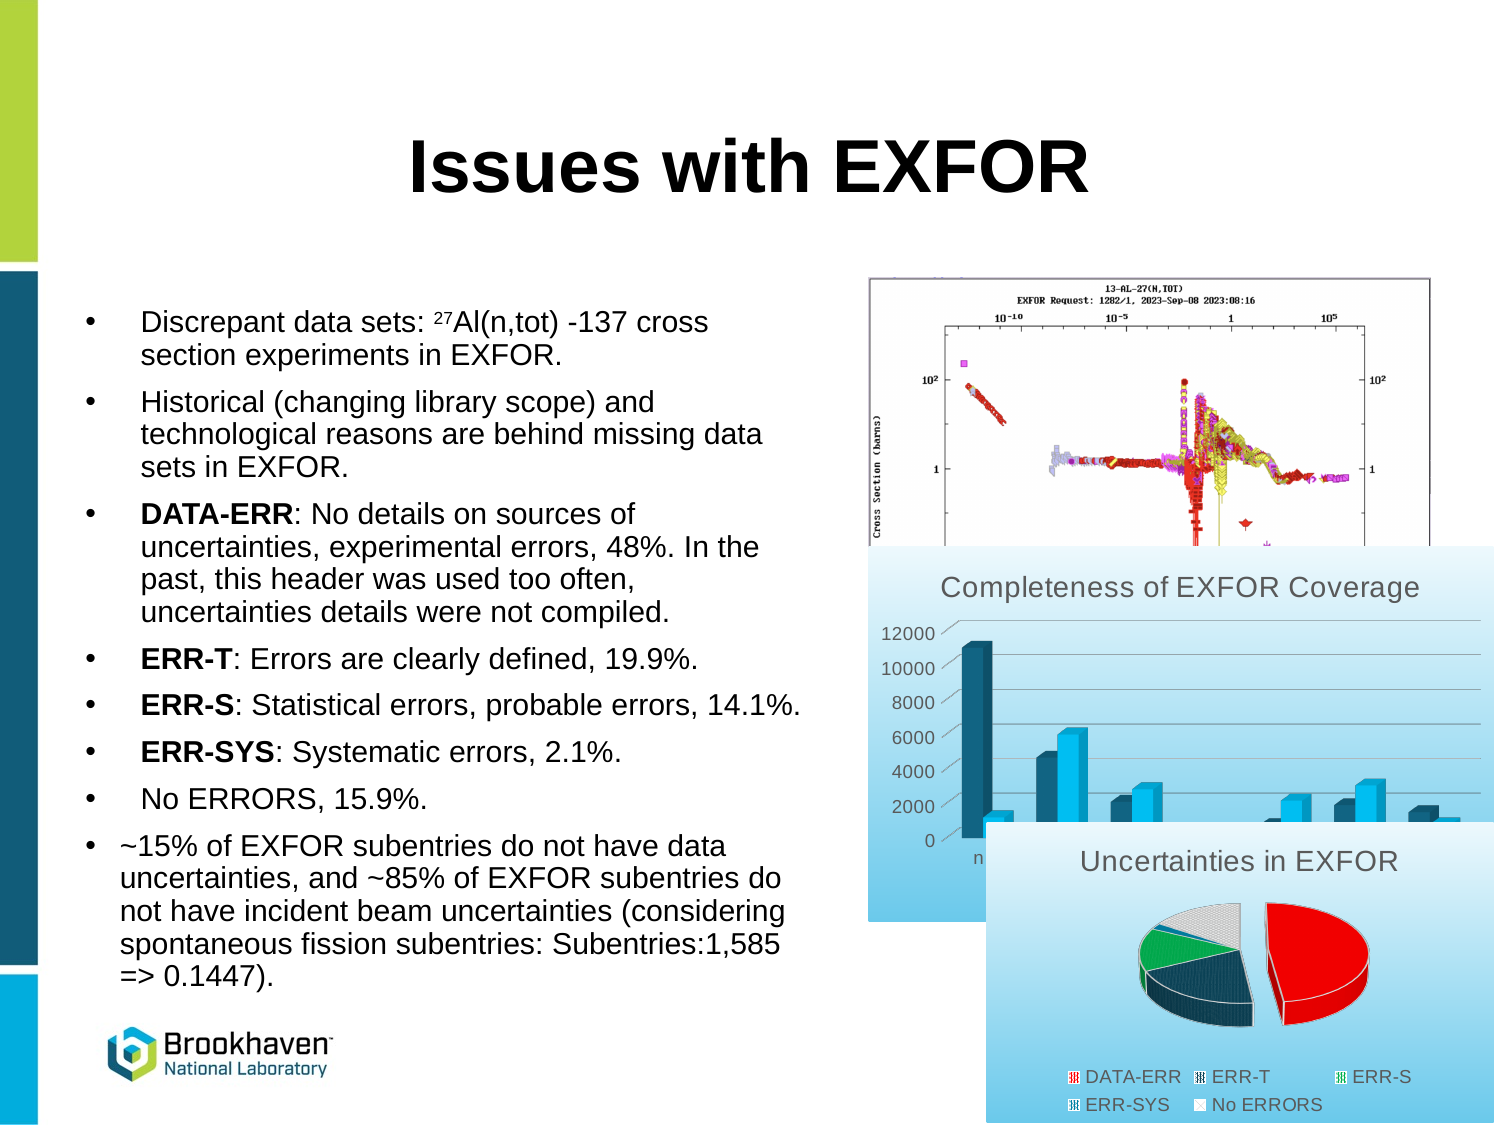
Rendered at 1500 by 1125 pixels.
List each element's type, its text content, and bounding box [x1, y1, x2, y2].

title Issues with EXFOR [70, 59, 1430, 278]
picture [0, 0, 1500, 1125]
chart [868, 546, 1494, 1123]
list Discrepant data sets: 27Al(n,tot) -137 cross section experiments in EXFOR. Historical (changing library scope) and technological reasons are behind missing data sets in EXFOR. DATA-ERR: No details on sources of uncertainties, experimental errors, 48%. In the past, this header was used too often, uncertainties details were not compiled. ERR-T: Errors are clearly defined, 19.9%. ERR-S: Statistical errors, probable errors, 14.1%. ERR-SYS: Systematic errors, 2.1%. No ERRORS, 15.9%. ~15% of EXFOR subentries do not have data uncertainties, and ~85% of EXFOR subentries do not have incident beam uncertainties (considering spontaneous fission subentries: Subentries:1,585 => 0.1447). [70, 299, 821, 1037]
